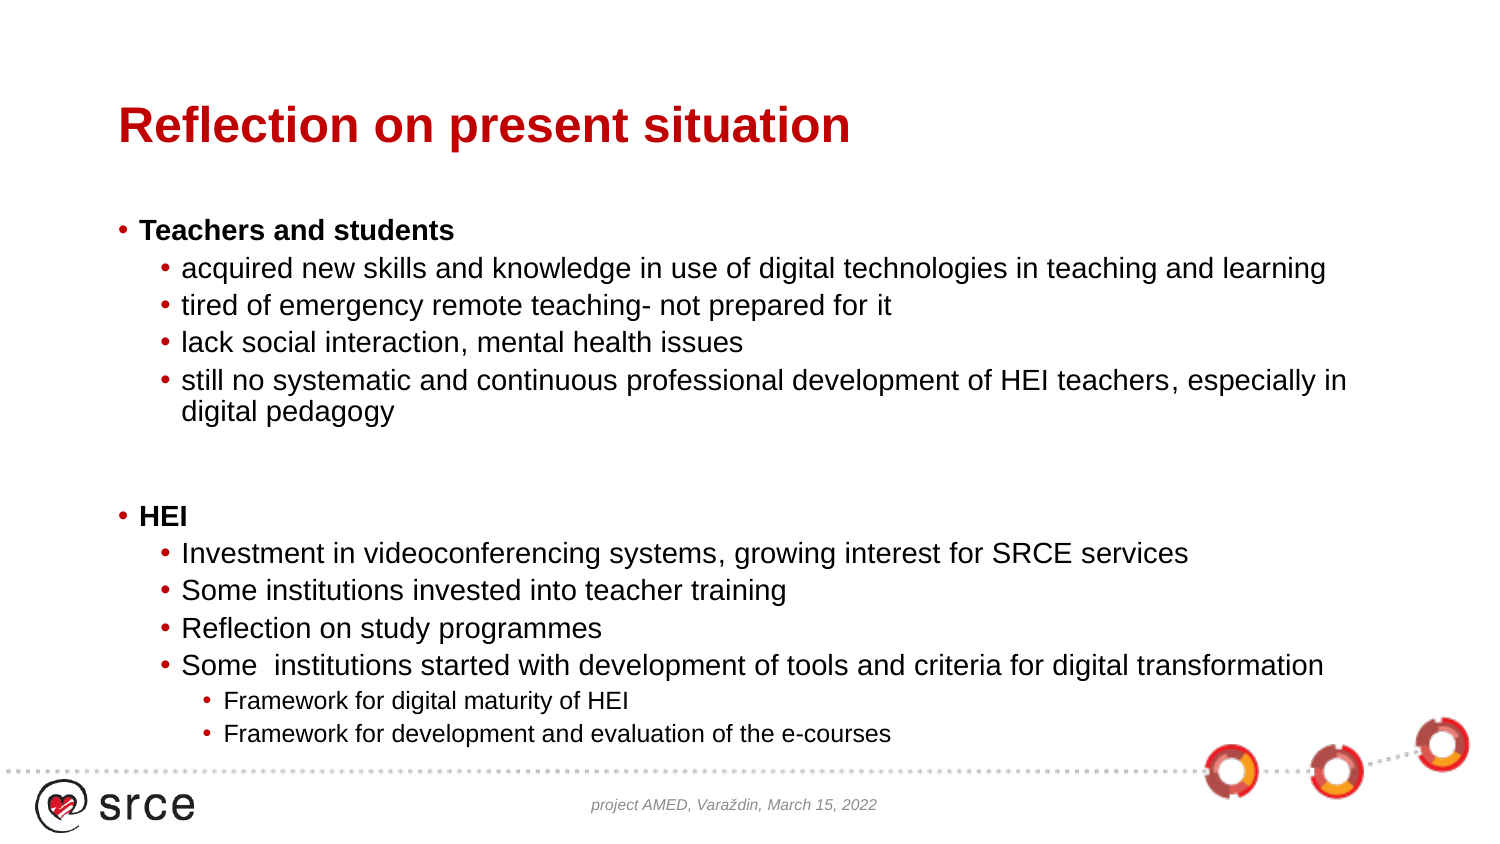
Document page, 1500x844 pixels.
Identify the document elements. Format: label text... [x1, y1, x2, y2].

title Reflection on present situation [103, 44, 1397, 207]
picture [0, 705, 1487, 833]
footer project AMED, Varaždin, March 15, 2022 [260, 781, 1209, 826]
list Teachers and students acquired new skills and knowledge in use of digital technologies in teaching and learning tired of emergency remote teaching- not prepared for it lack social interaction, mental health issues still no systematic and continuous professional development of HEI teachers, especially in digital pedagogy HEI Investment in videoconferencing systems, growing interest for SRCE services Some institutions invested into teacher training Reflection on study programmes Some institutions started with development of tools and criteria for digital transformation Framework for digital maturity of HEI Framework for development and evaluation of the e-courses [103, 207, 1397, 760]
